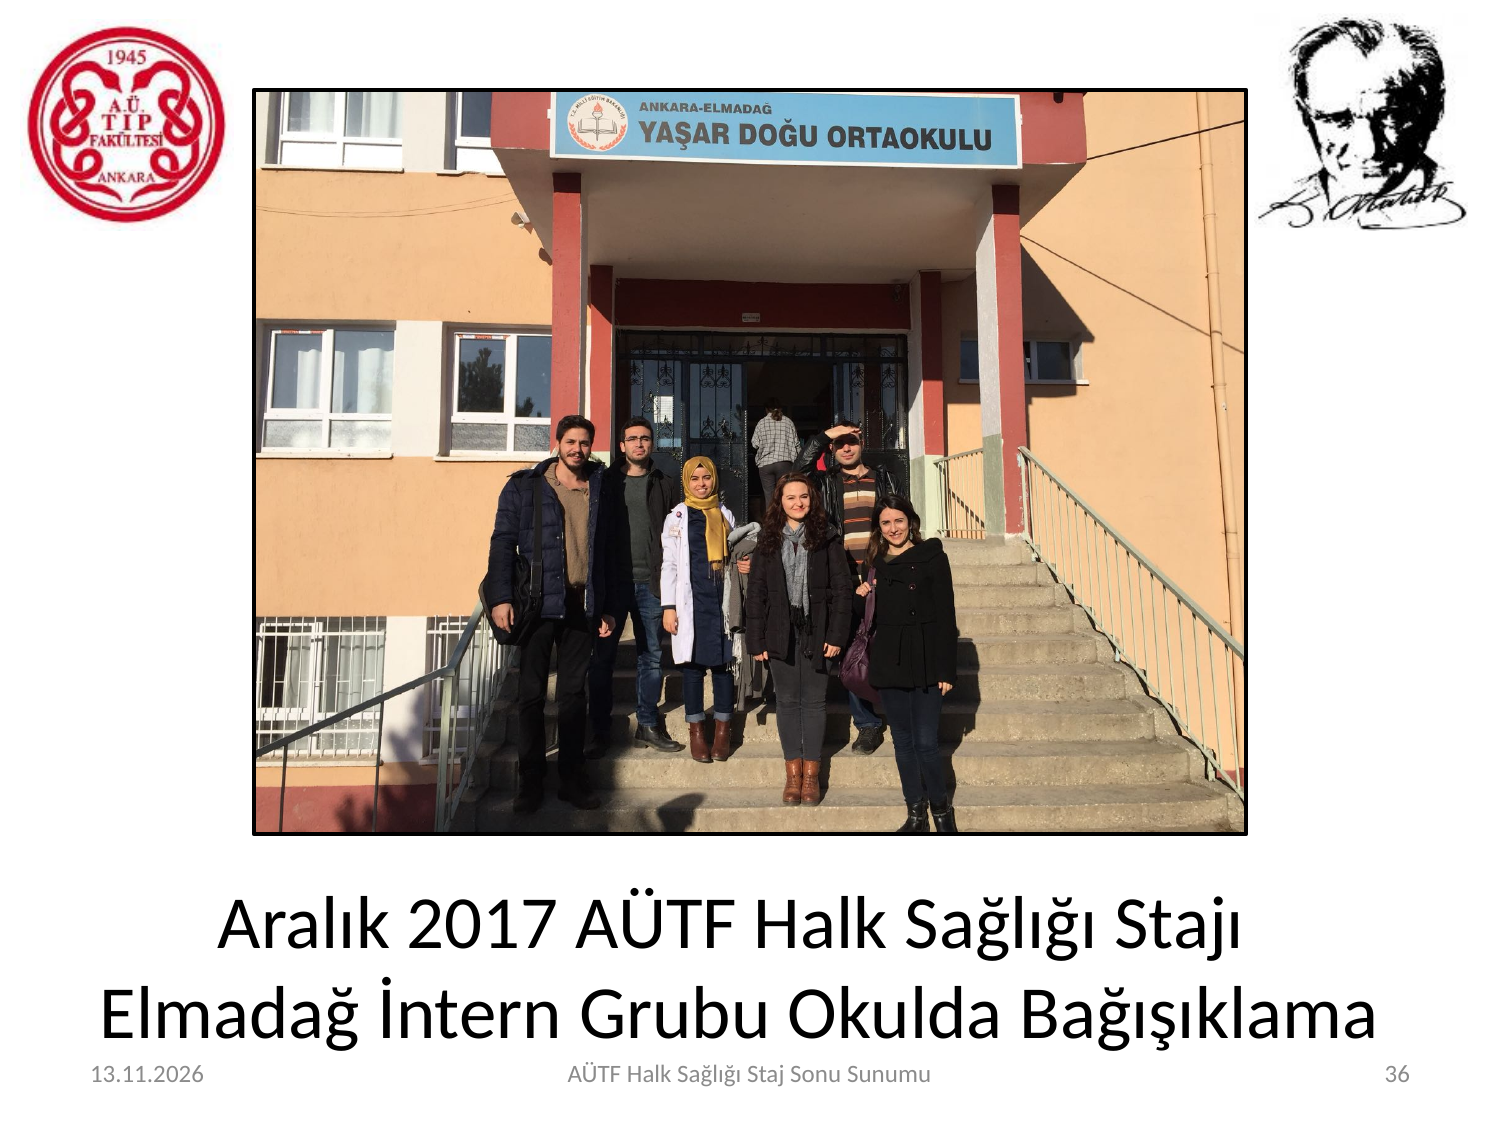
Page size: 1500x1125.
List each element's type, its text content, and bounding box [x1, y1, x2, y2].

footer AÜTF Halk Sağlığı Staj Sonu Sunumu [512, 1042, 988, 1103]
slide_number 36 [1074, 1042, 1425, 1103]
picture [20, 18, 234, 231]
title Aralık 2017 AÜTF Halk Sağlığı Stajı Elmadağ İntern Grubu Okulda Bağışıklama [64, 869, 1415, 1058]
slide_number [75, 1042, 425, 1103]
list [253, 89, 1245, 833]
picture [1254, 13, 1468, 231]
